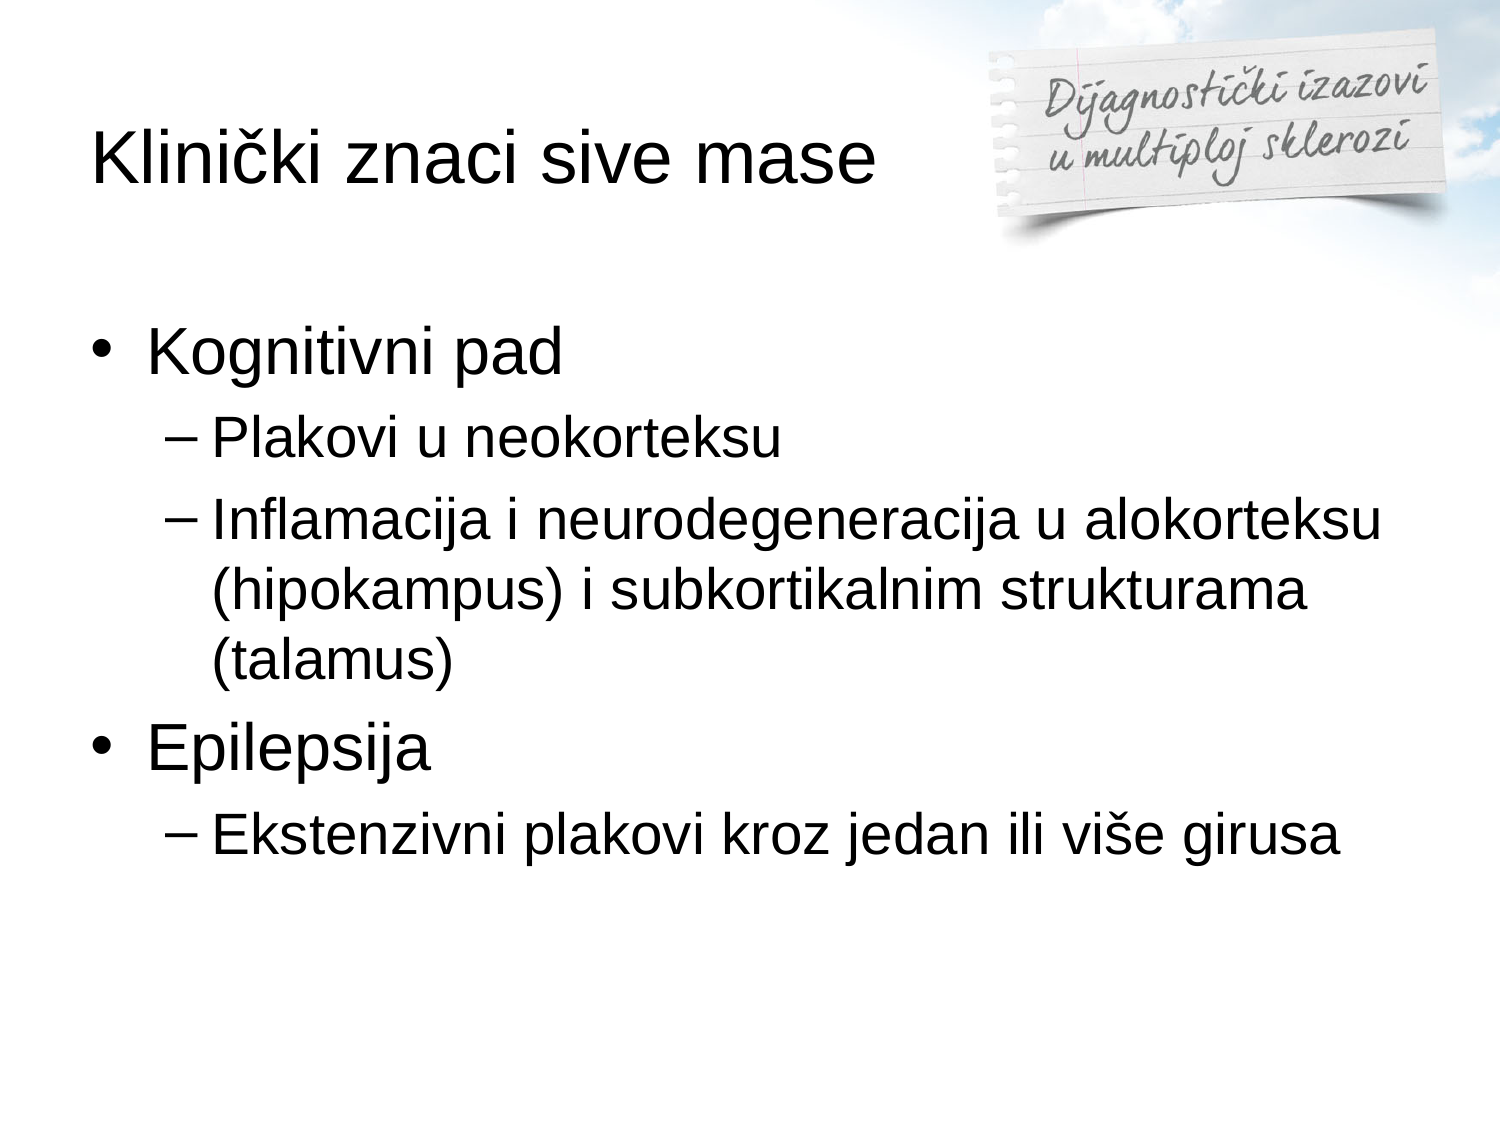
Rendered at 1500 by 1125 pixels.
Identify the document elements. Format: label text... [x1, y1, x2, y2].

picture [0, 0, 1500, 1125]
title Klinički znaci sive mase [74, 44, 1188, 263]
list Kognitivni pad Plakovi u neokorteksu Inflamacija i neurodegeneracija u alokorteksu (hipokampus) i subkortikalnim strukturama (talamus) Epilepsija Ekstenzivni plakovi kroz jedan ili više girusa [74, 299, 1426, 1006]
